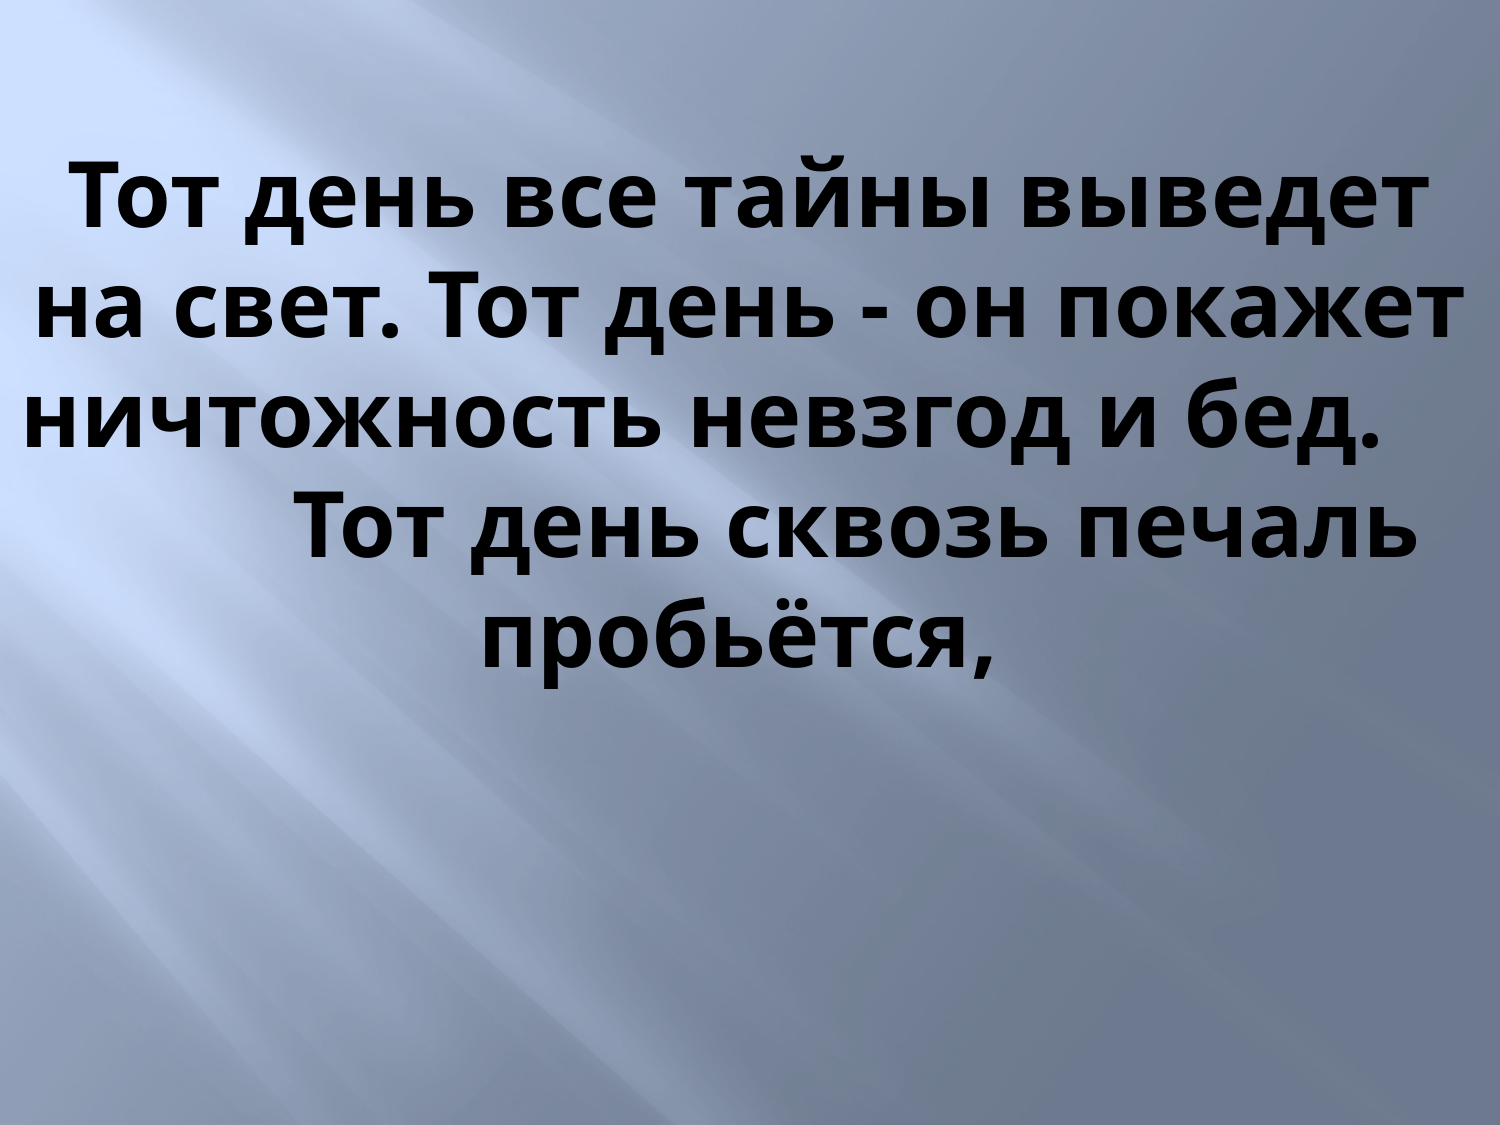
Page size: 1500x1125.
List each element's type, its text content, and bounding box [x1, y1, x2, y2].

list Тот день все тайны выведет на свет. Тот день - он покажет ничтожность невзгод и бед. Тот день сквозь печаль пробьётся, [0, 0, 1500, 1125]
